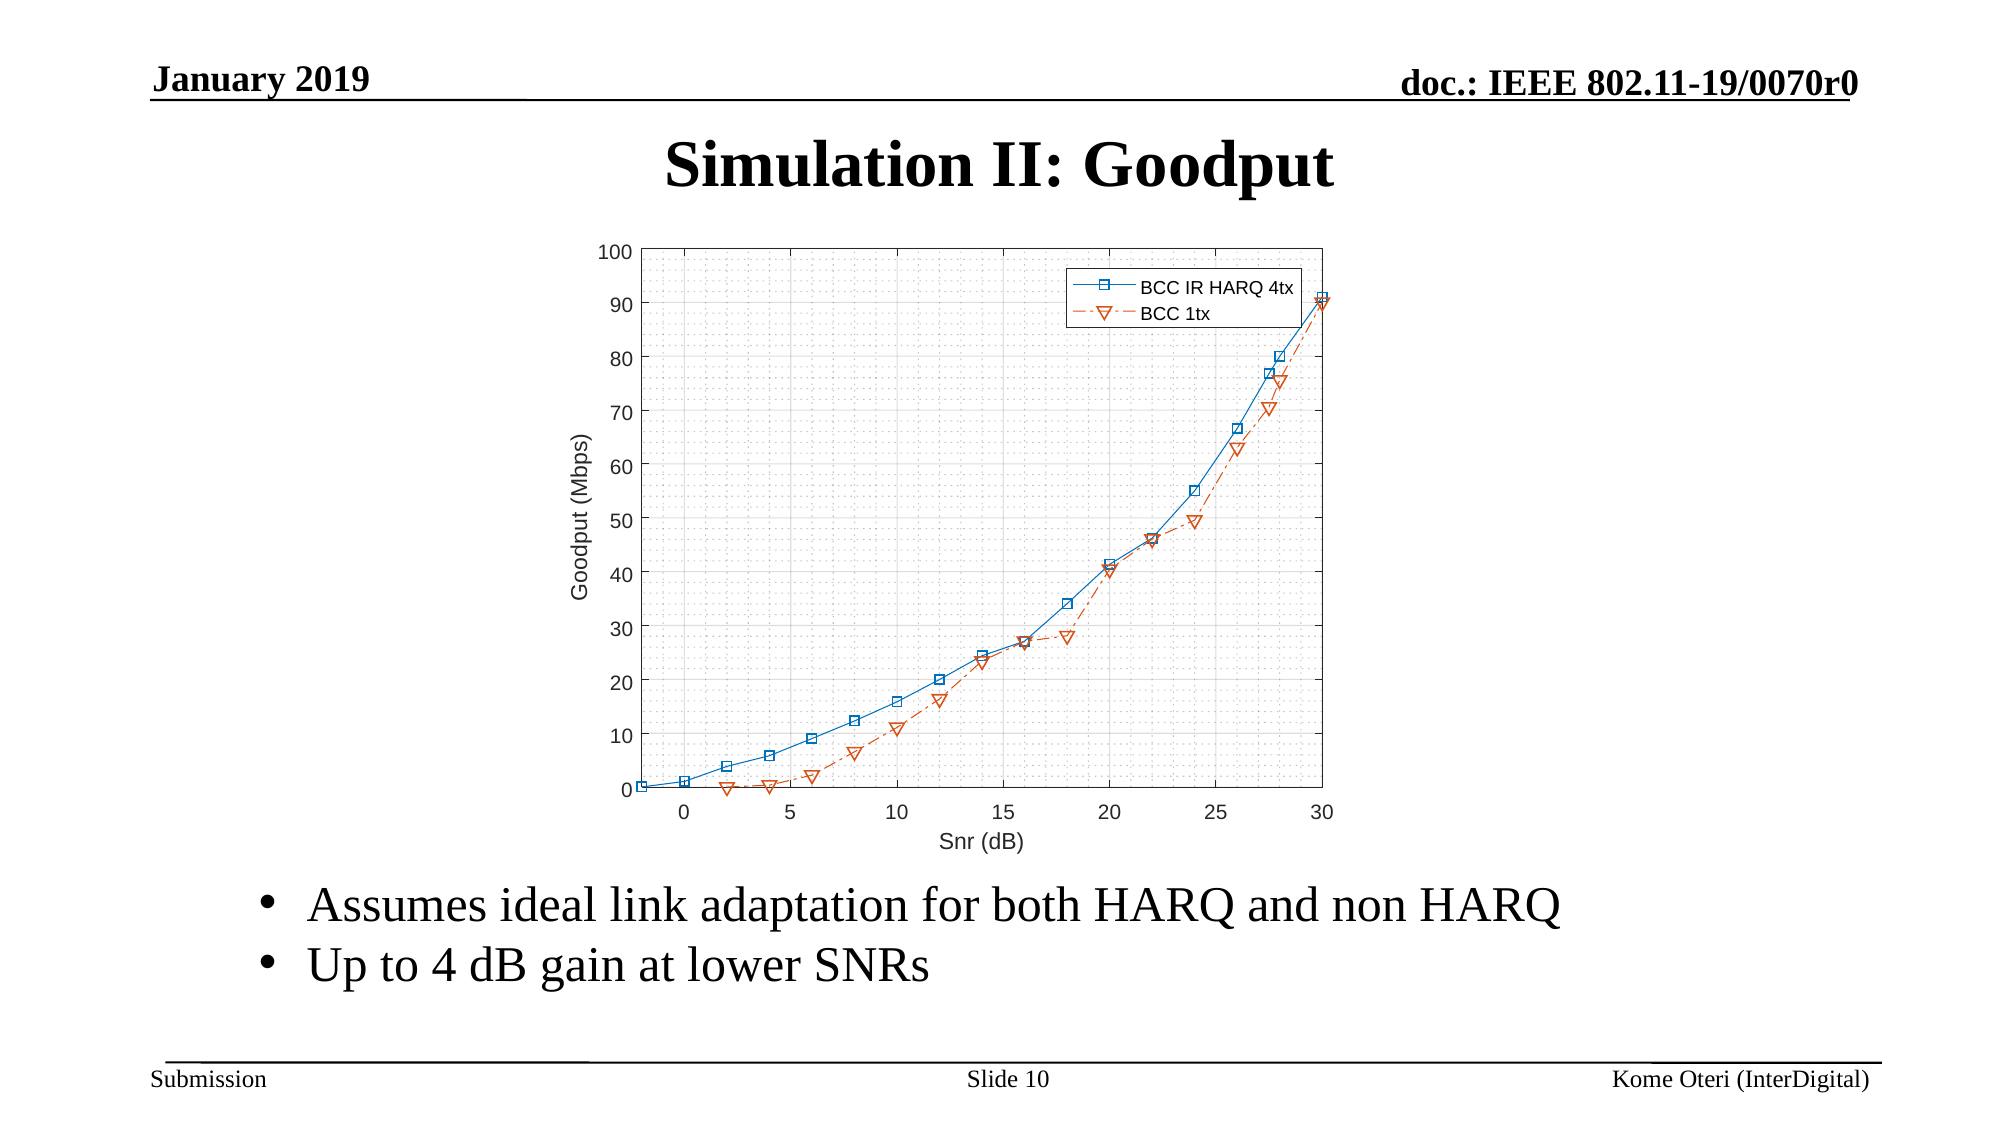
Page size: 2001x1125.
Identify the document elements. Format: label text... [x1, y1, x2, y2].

footer Kome Oteri (InterDigital) [1172, 1061, 1871, 1093]
picture [527, 199, 1405, 858]
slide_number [152, 54, 563, 100]
slide_number Slide 10 [950, 1061, 1067, 1123]
text_box Simulation II: Goodput [150, 112, 1850, 288]
text_box Assumes ideal link adaptation for both HARQ and non HARQ Up to 4 dB gain at lower SNRs [244, 863, 1922, 999]
